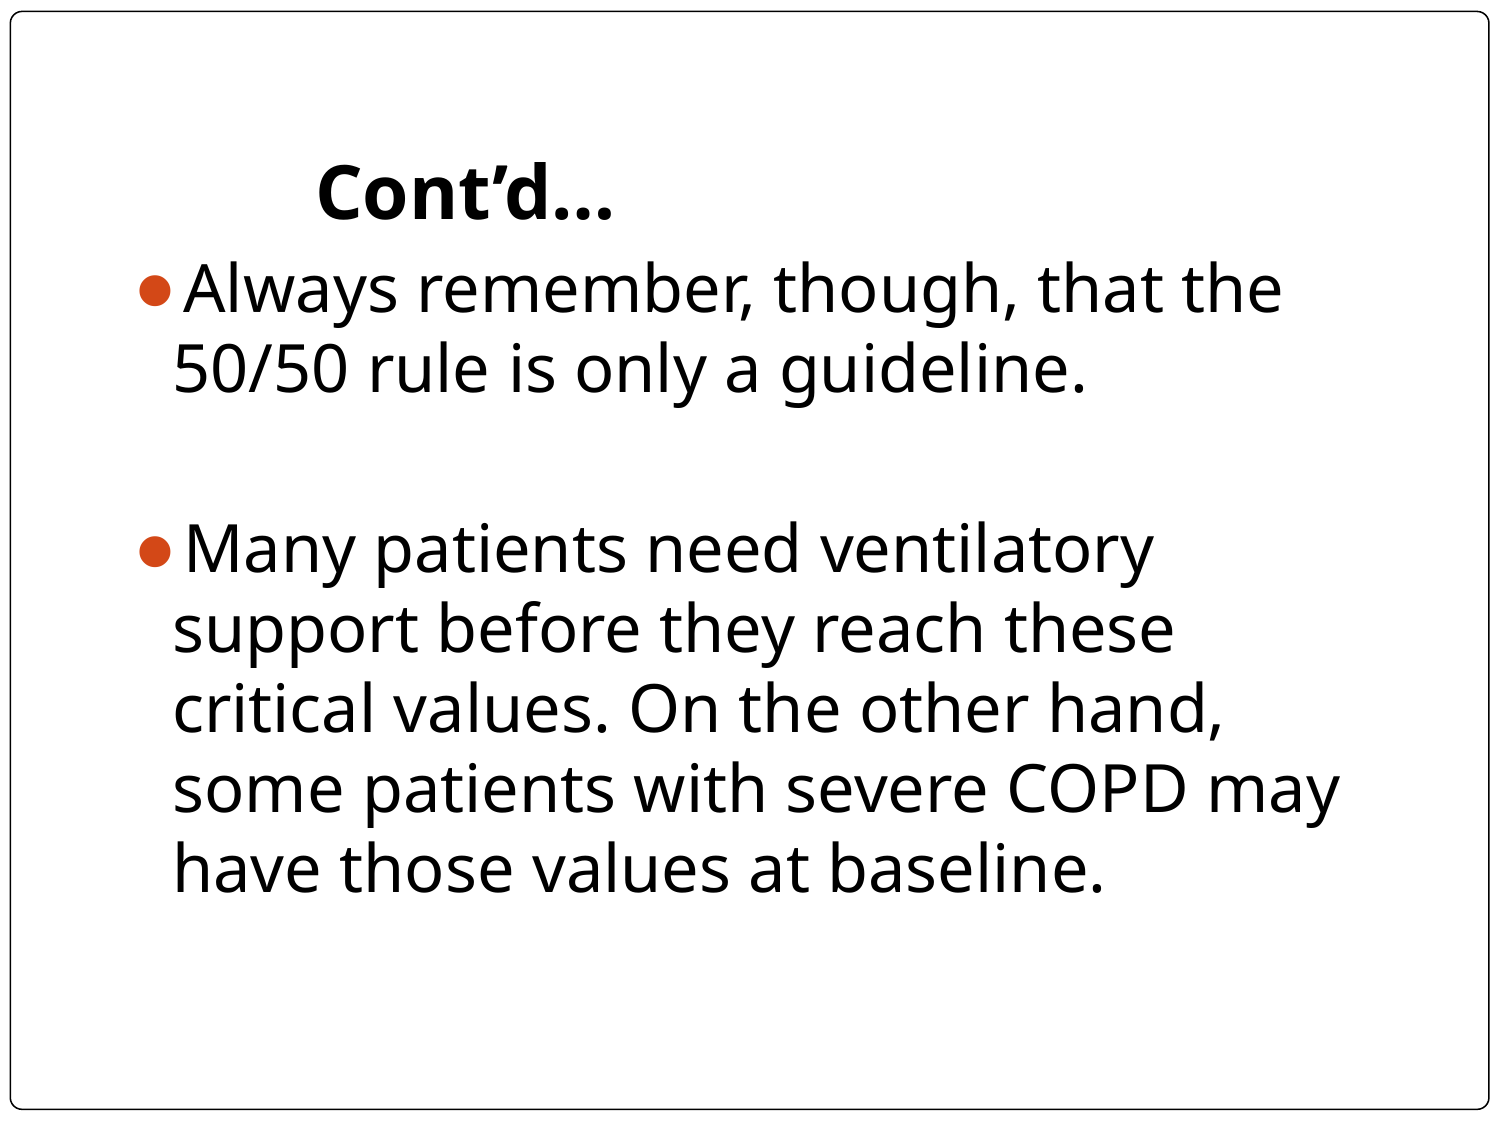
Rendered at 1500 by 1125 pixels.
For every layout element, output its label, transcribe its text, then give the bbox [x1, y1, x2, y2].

list Cont’d… Always remember, though, that the 50/50 rule is only a guideline. Many patients need ventilatory support before they reach these critical values. On the other hand, some patients with severe COPD may have those values at baseline. [112, 137, 1388, 1000]
